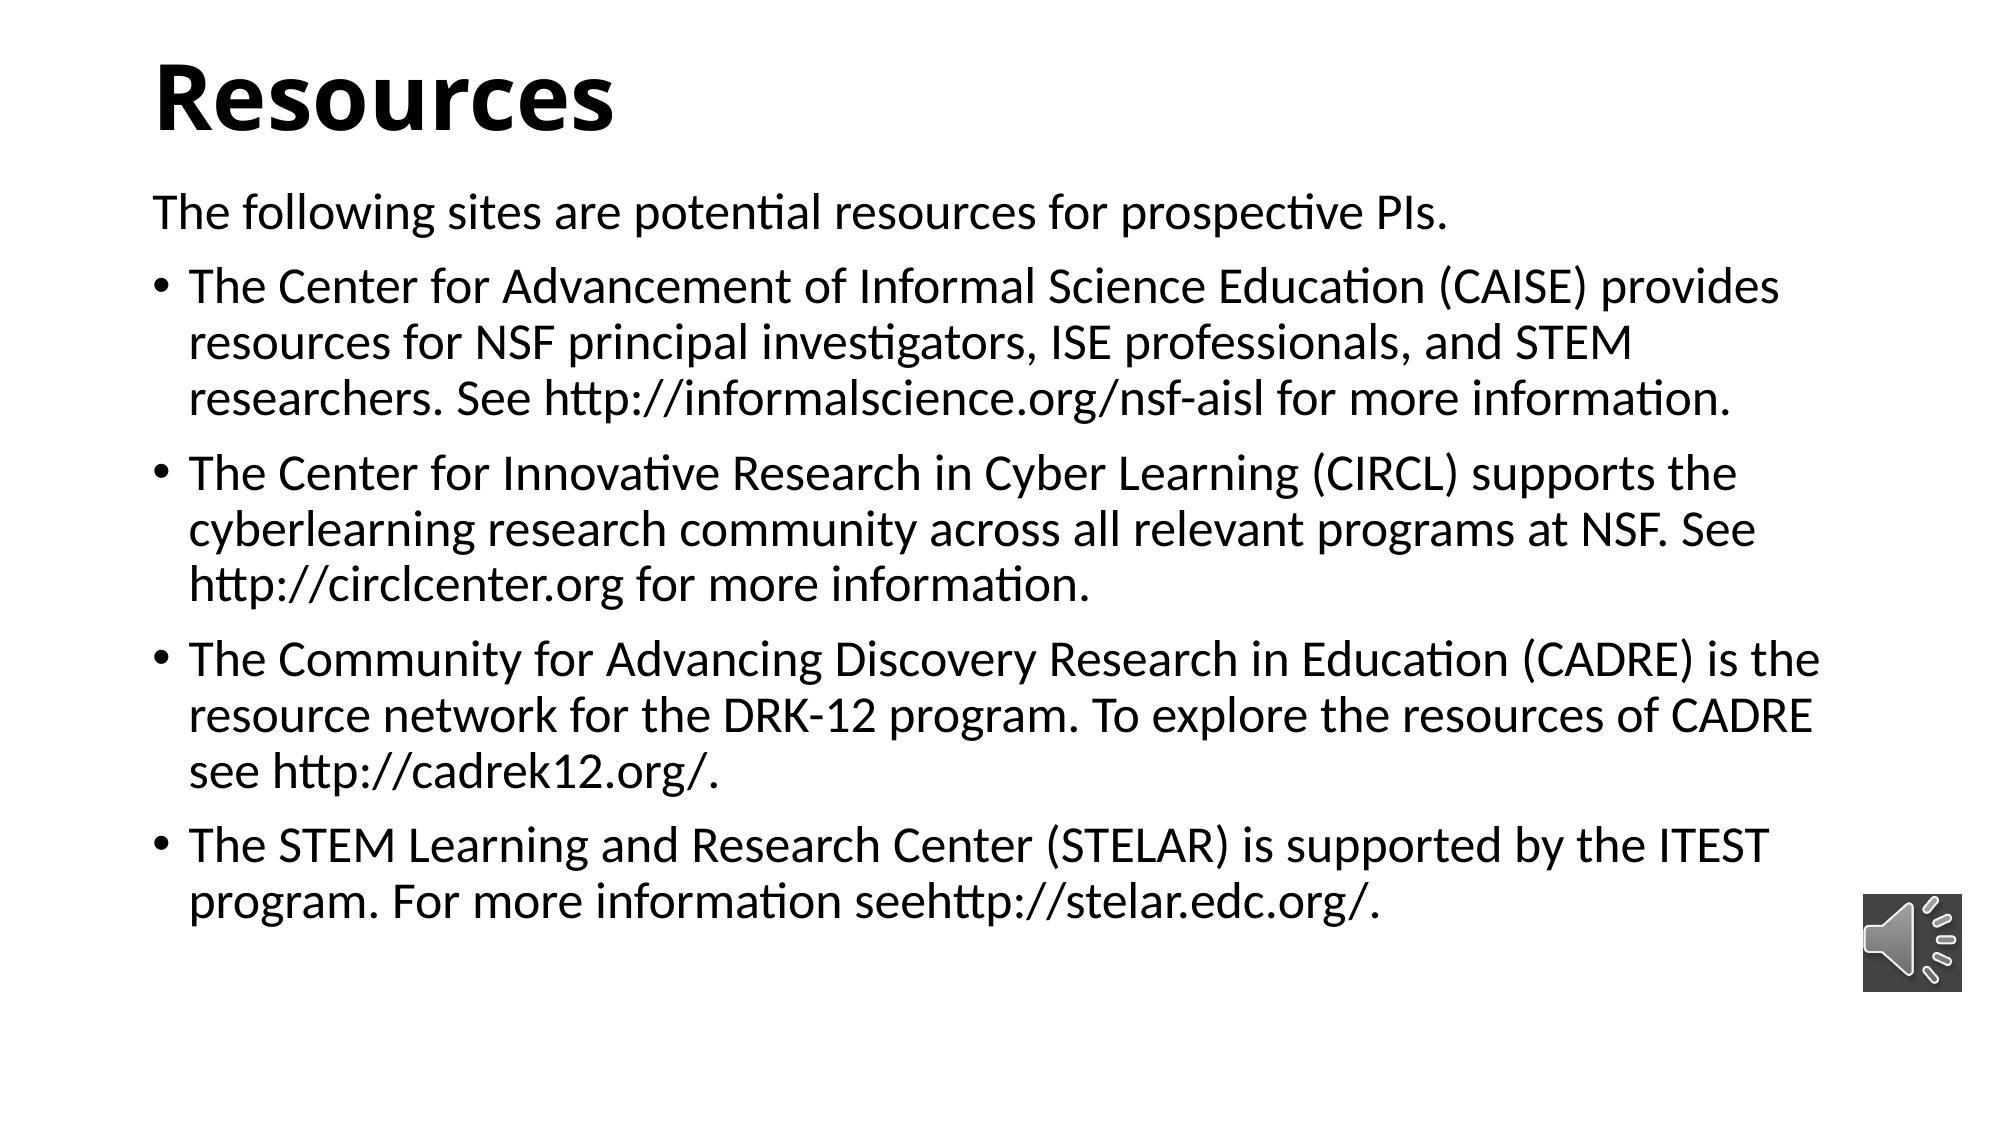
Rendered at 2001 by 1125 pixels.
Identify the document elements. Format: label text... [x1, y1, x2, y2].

title Resources [137, 23, 1863, 177]
picture [1862, 892, 1963, 993]
list The following sites are potential resources for prospective PIs. The Center for Advancement of Informal Science Education (CAISE) provides resources for NSF principal investigators, ISE professionals, and STEM researchers. See http://informalscience.org/nsf-aisl for more information. The Center for Innovative Research in Cyber Learning (CIRCL) supports the cyberlearning research community across all relevant programs at NSF. See http://circlcenter.org for more information. The Community for Advancing Discovery Research in Education (CADRE) is the resource network for the DRK-12 program. To explore the resources of CADRE see http://cadrek12.org/. The STEM Learning and Research Center (STELAR) is supported by the ITEST program. For more information seehttp://stelar.edc.org/. [137, 177, 1863, 1014]
